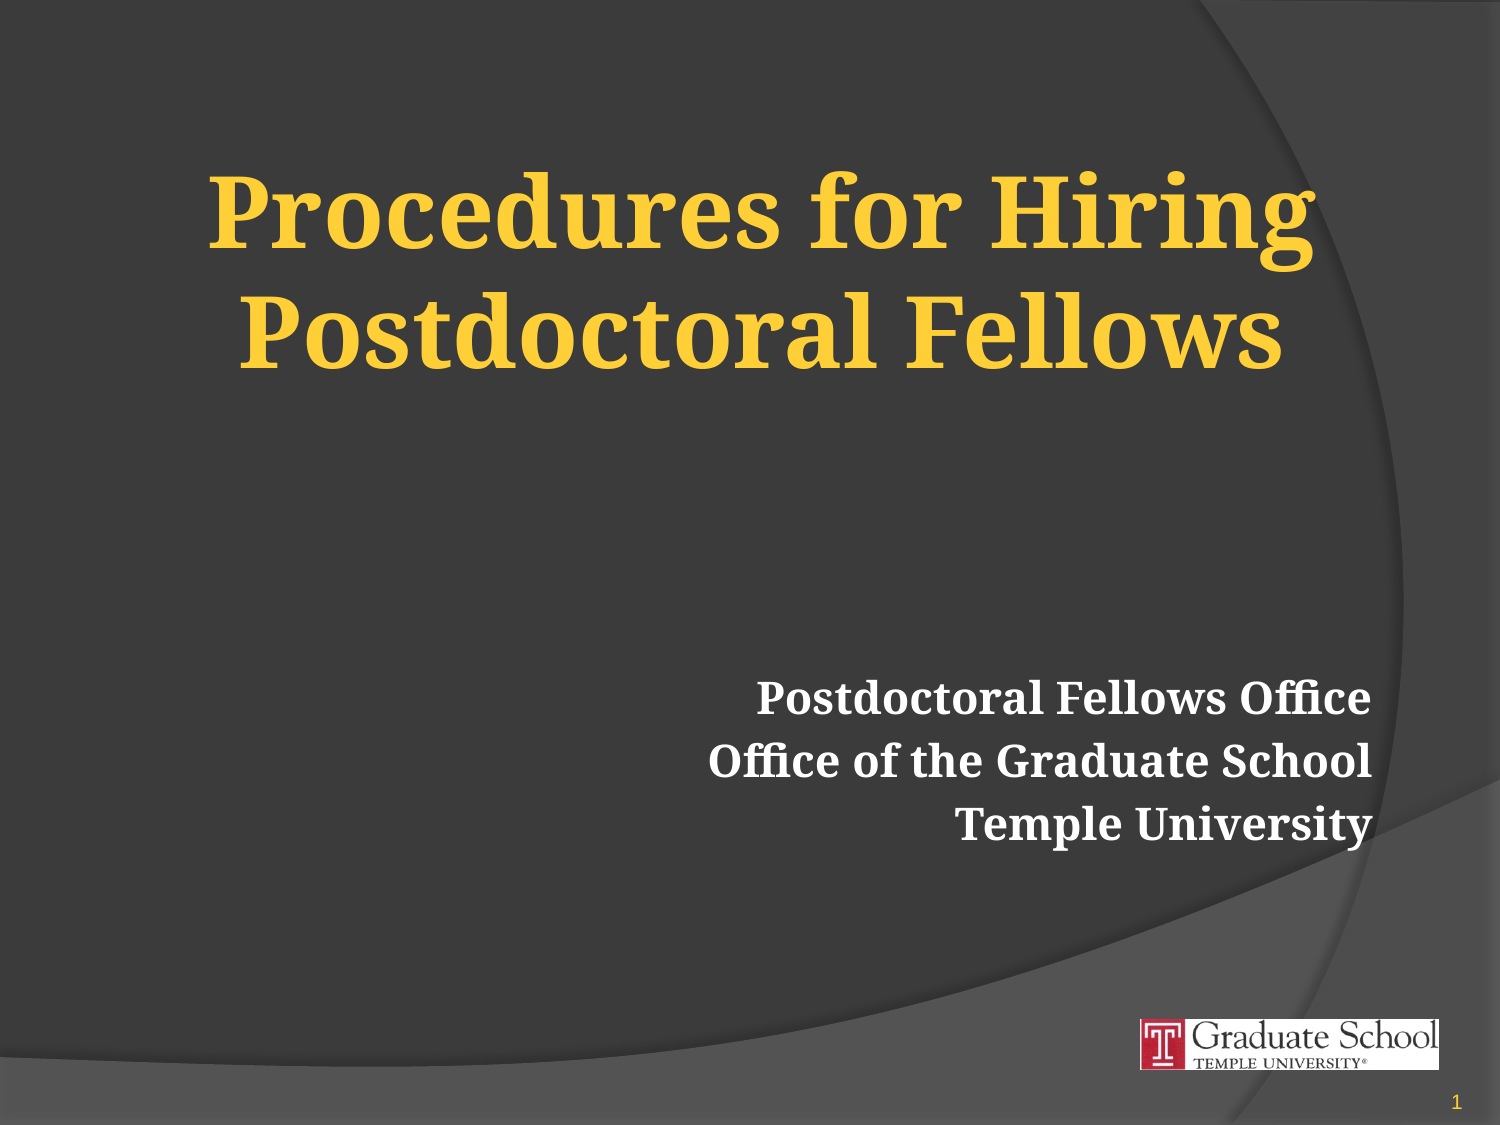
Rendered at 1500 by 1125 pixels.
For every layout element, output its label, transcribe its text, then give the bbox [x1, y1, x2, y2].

picture [1139, 1019, 1439, 1071]
slide_number 1 [1337, 1053, 1463, 1114]
subtitle Postdoctoral Fellows Office Office of the Graduate School Temple University [112, 662, 1388, 860]
title Procedures for Hiring Postdoctoral Fellows [87, 137, 1438, 400]
